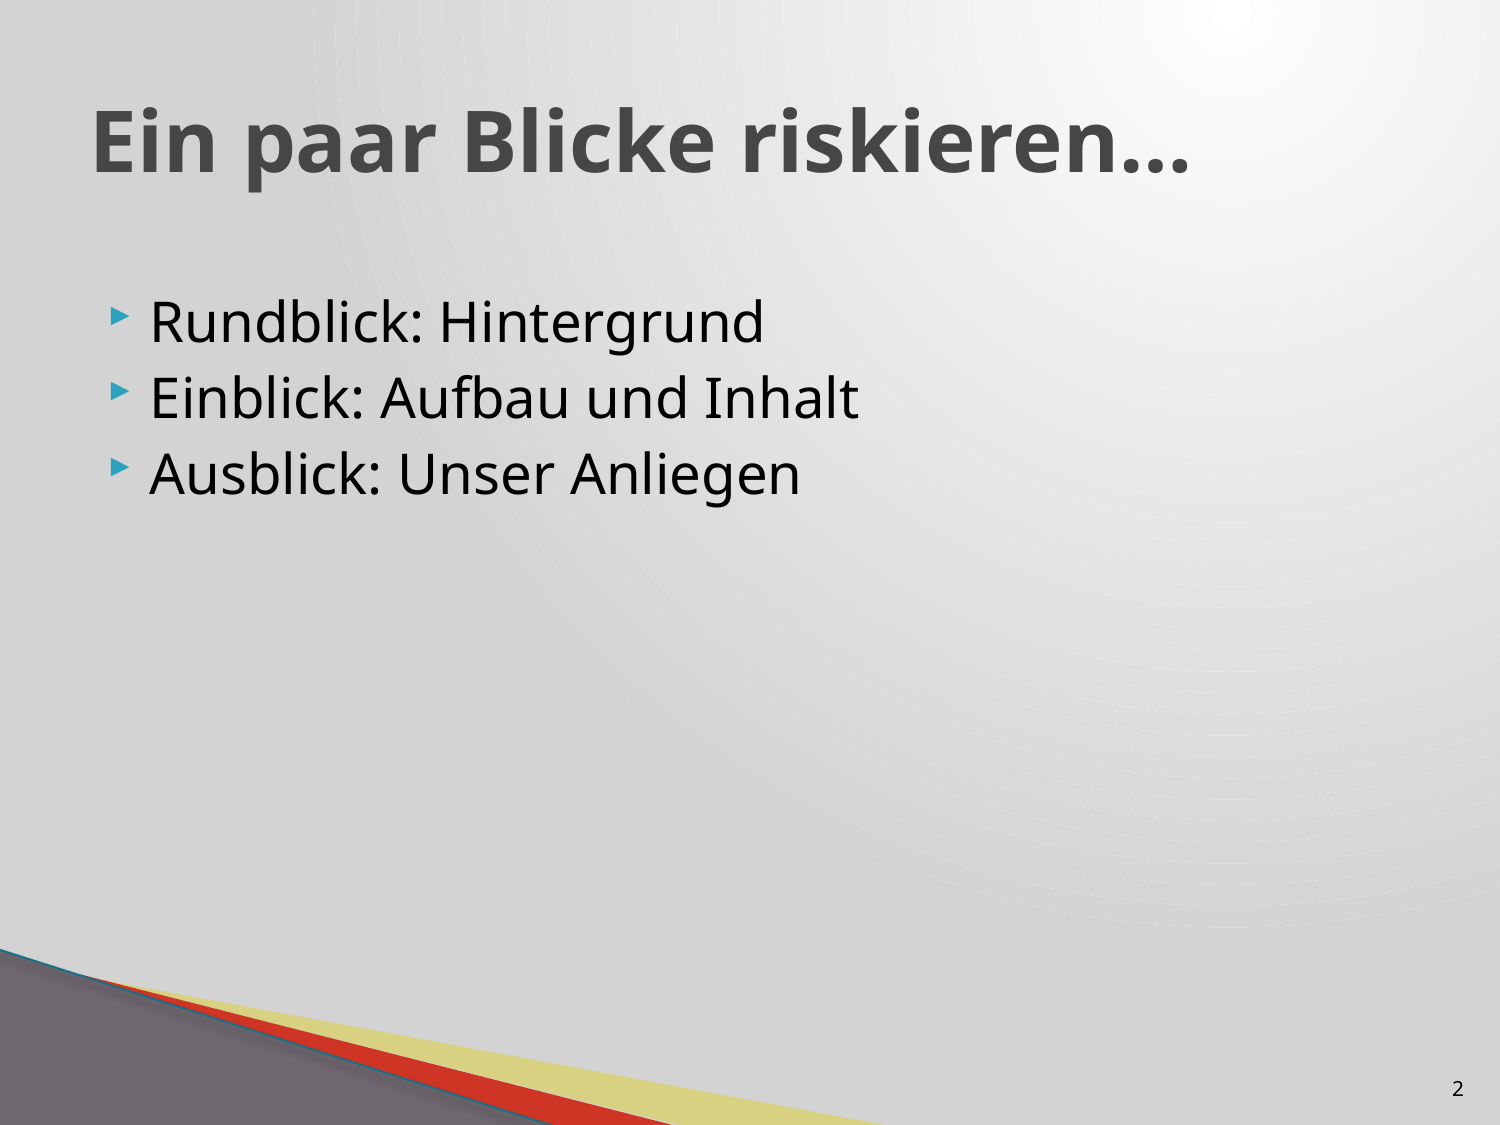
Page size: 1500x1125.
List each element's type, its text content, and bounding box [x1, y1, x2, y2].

list Rundblick: Hintergrund Einblick: Aufbau und Inhalt Ausblick: Unser Anliegen [75, 278, 1425, 986]
title Ein paar Blicke riskieren… [75, 45, 1425, 233]
slide_number 2 [1418, 1051, 1479, 1112]
